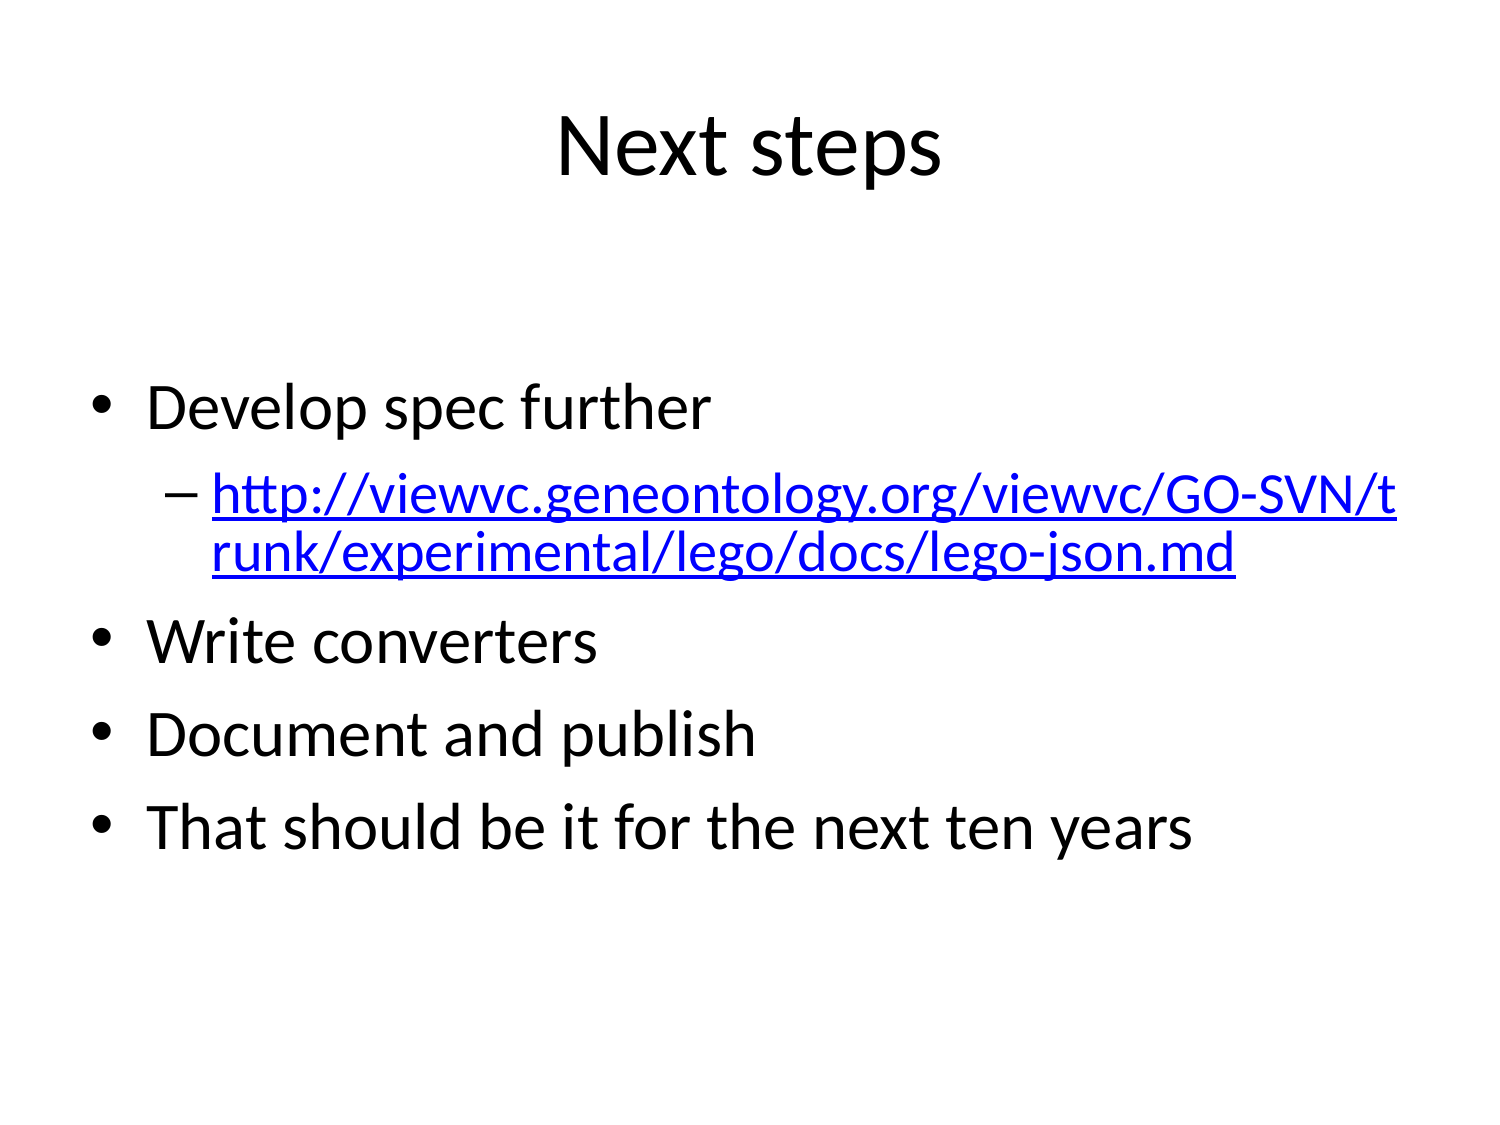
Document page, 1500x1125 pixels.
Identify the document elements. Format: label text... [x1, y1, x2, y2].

title Next steps [75, 45, 1425, 233]
list Develop spec further http://viewvc.geneontology.org/viewvc/GO-SVN/trunk/experimental/lego/docs/lego-json.md Write converters Document and publish That should be it for the next ten years [75, 262, 1425, 1005]
